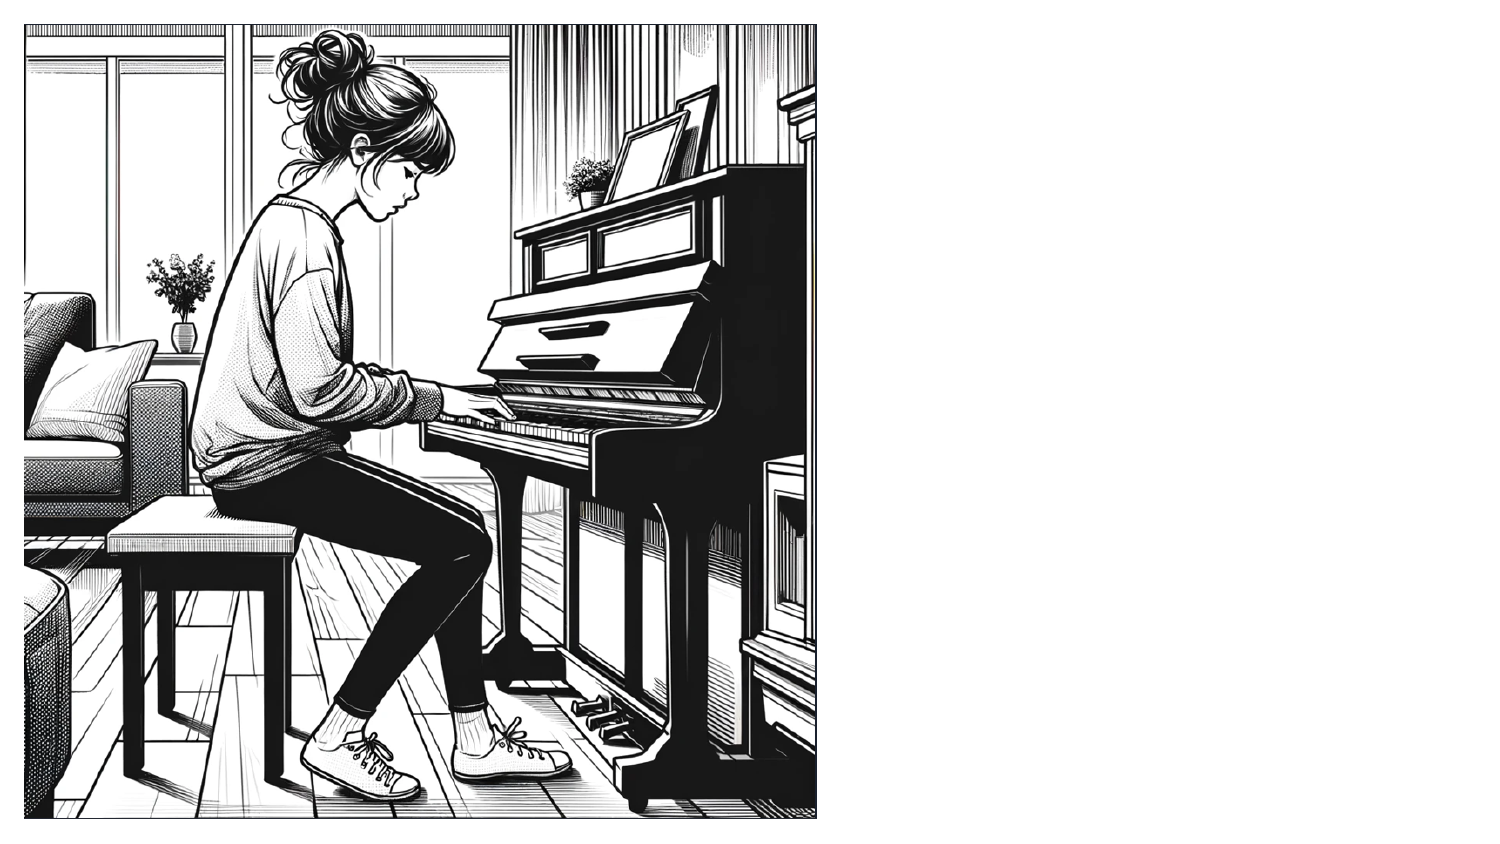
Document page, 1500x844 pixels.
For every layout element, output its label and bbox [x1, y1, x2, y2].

picture [24, 24, 818, 819]
